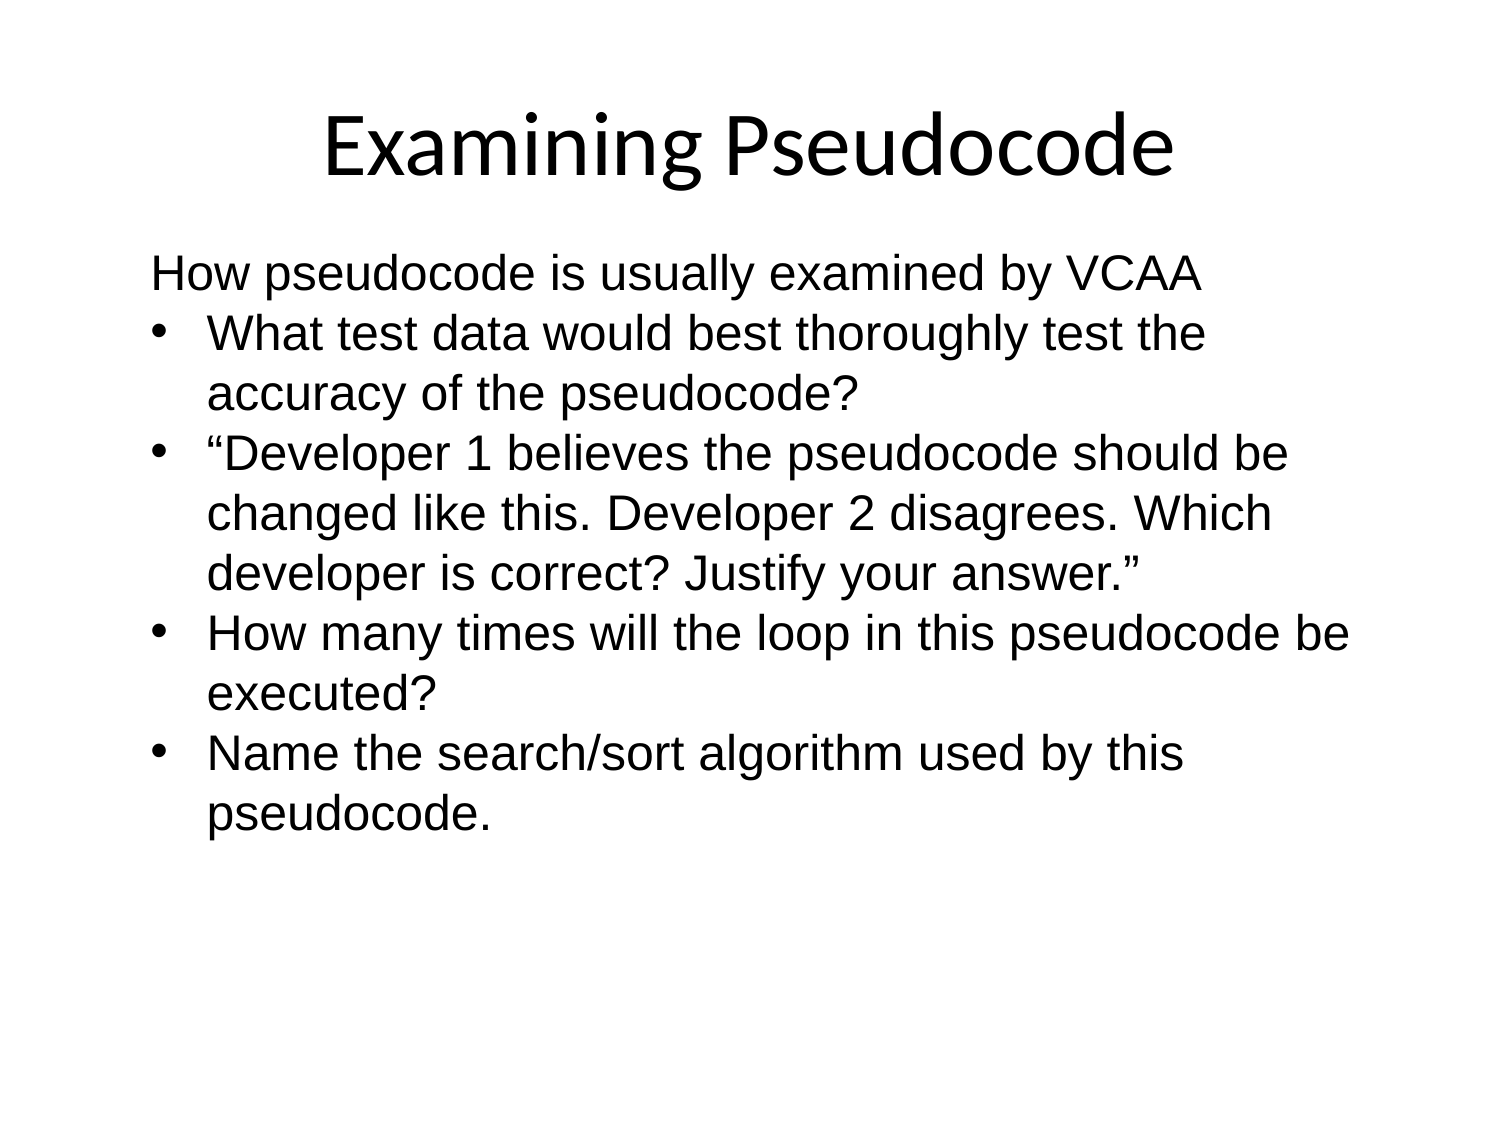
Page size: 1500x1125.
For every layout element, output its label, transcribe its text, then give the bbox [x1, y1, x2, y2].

text_box How pseudocode is usually examined by VCAA What test data would best thoroughly test the accuracy of the pseudocode? “Developer 1 believes the pseudocode should be changed like this. Developer 2 disagrees. Which developer is correct? Justify your answer.” How many times will the loop in this pseudocode be executed? Name the search/sort algorithm used by this pseudocode. [135, 232, 1388, 908]
title Examining Pseudocode [75, 45, 1425, 233]
